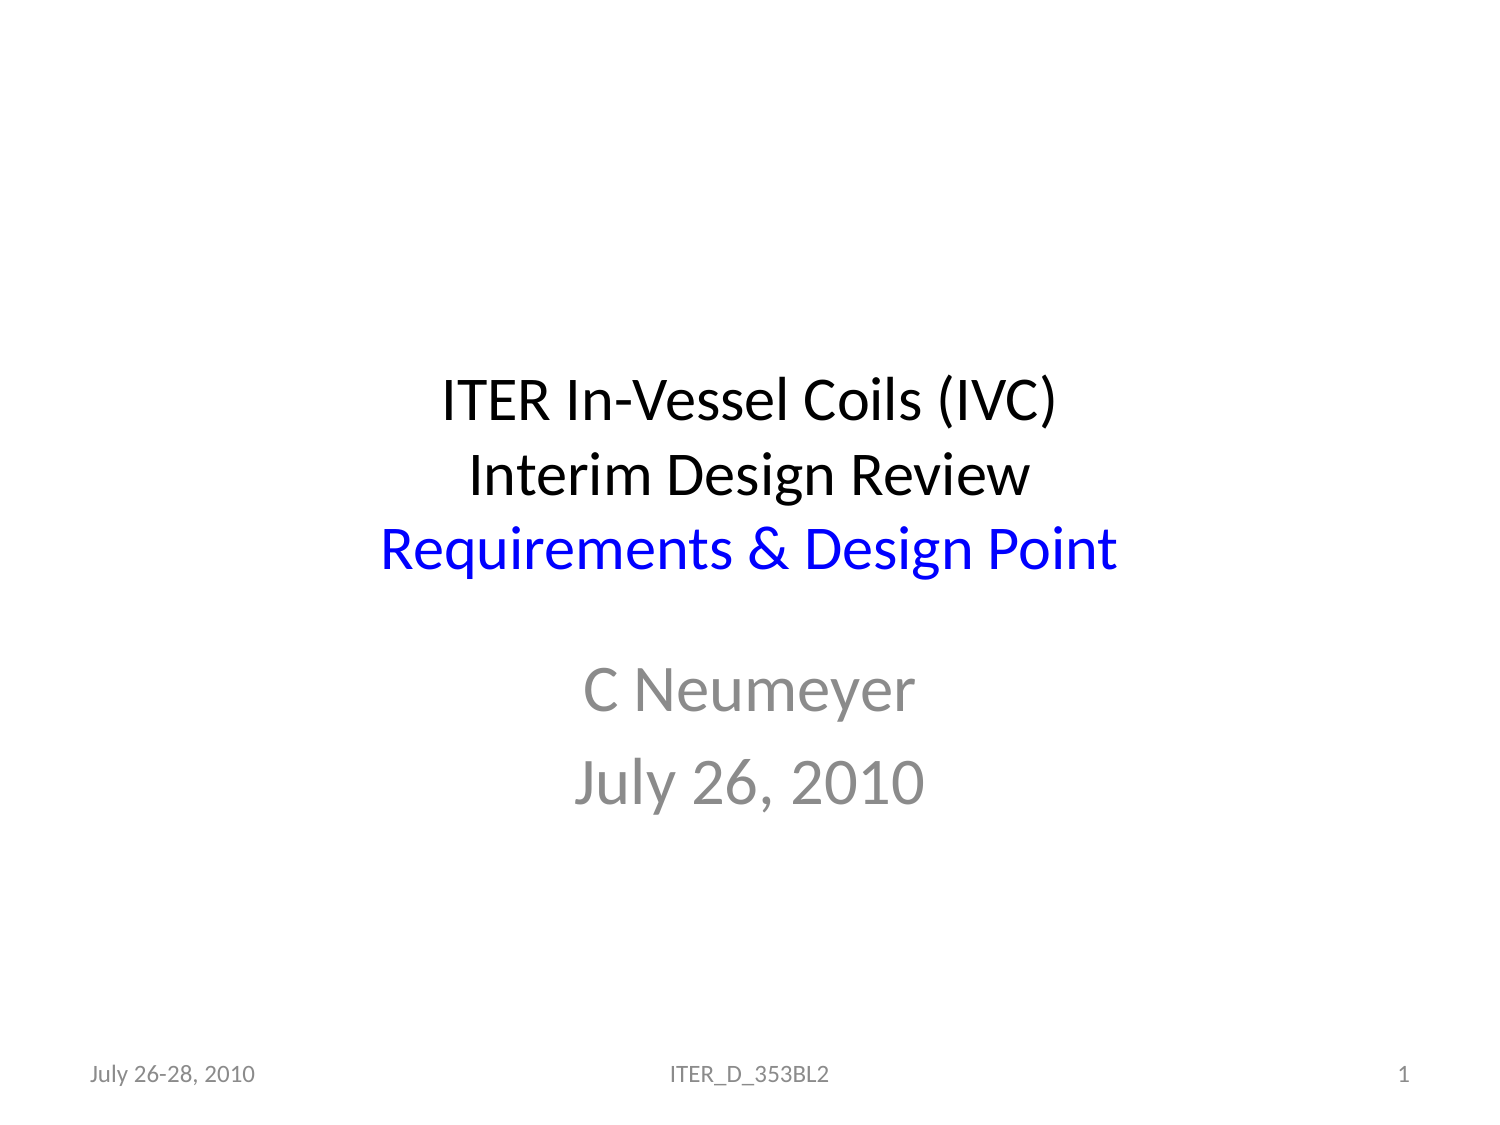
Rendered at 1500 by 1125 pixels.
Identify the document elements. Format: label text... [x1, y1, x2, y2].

footer ITER_D_353BL2 [512, 1042, 988, 1103]
slide_number 1 [1074, 1042, 1425, 1103]
subtitle C Neumeyer July 26, 2010 [225, 637, 1275, 925]
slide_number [75, 1042, 425, 1103]
title ITER In-Vessel Coils (IVC) Interim Design Review Requirements & Design Point [112, 349, 1388, 591]
